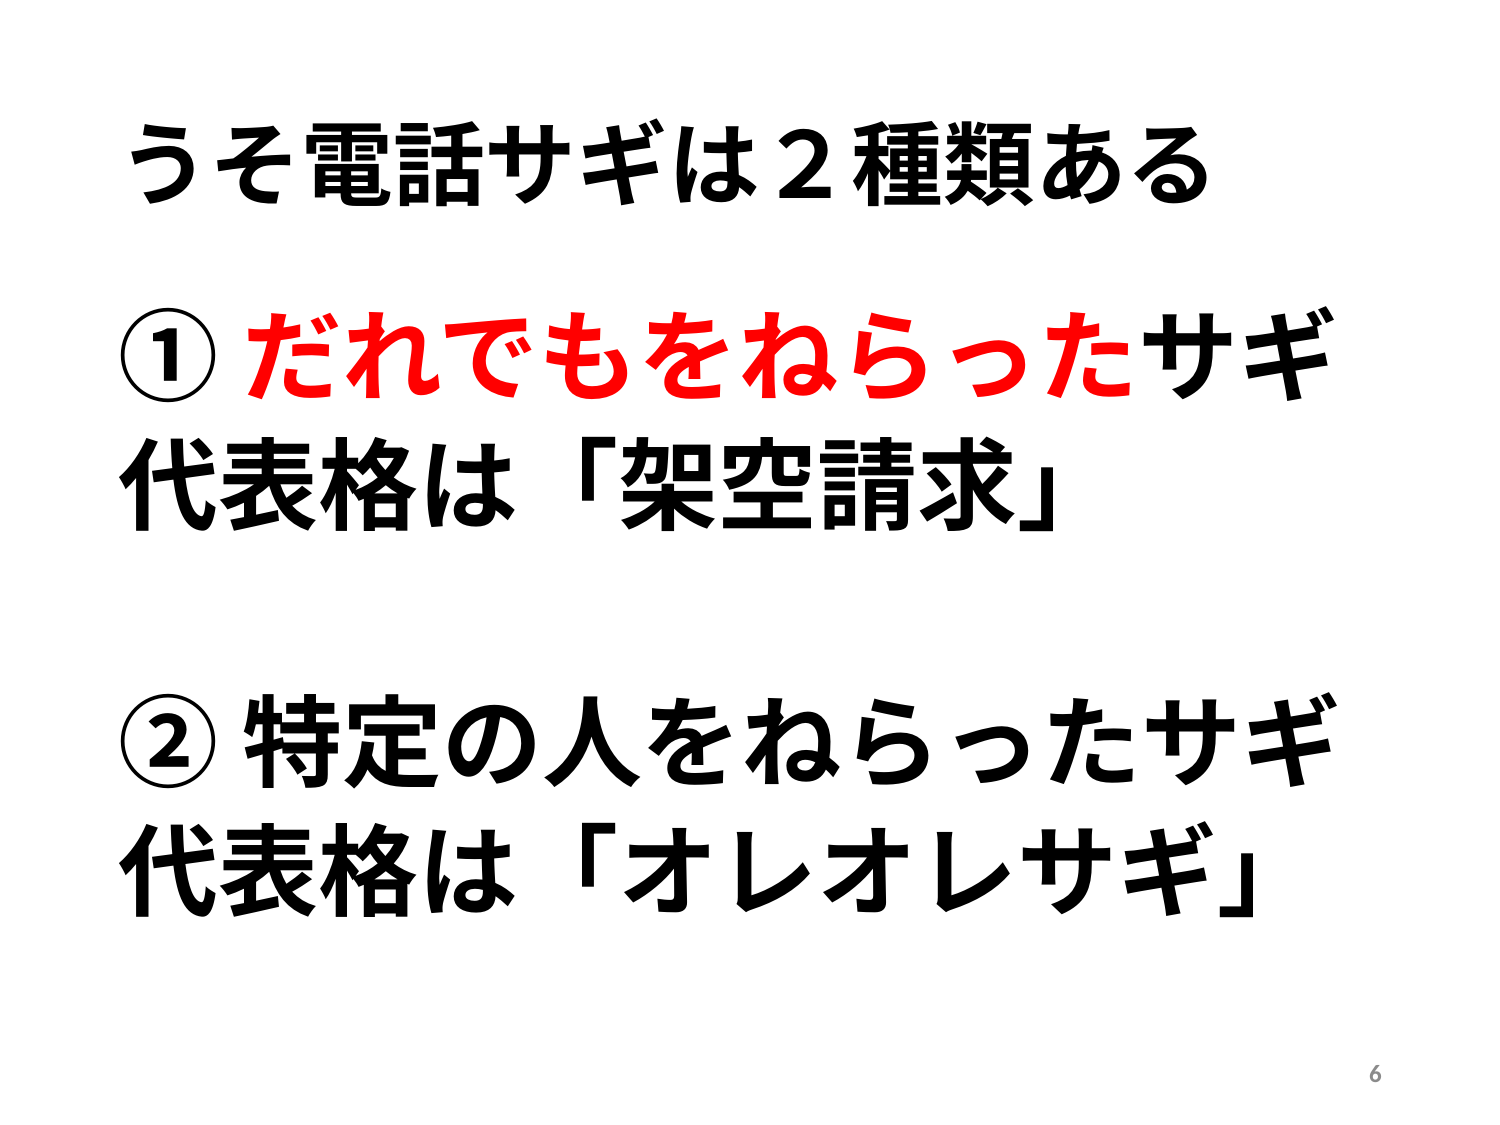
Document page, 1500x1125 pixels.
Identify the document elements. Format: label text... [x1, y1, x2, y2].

list ①だれでもをねらったサギ 代表格は「架空請求」 ②特定の人をねらったサギ 代表格は「オレオレサギ」 [103, 299, 1397, 978]
title うそ電話サギは２種類ある [103, 59, 1397, 278]
slide_number 6 [1059, 1042, 1397, 1103]
